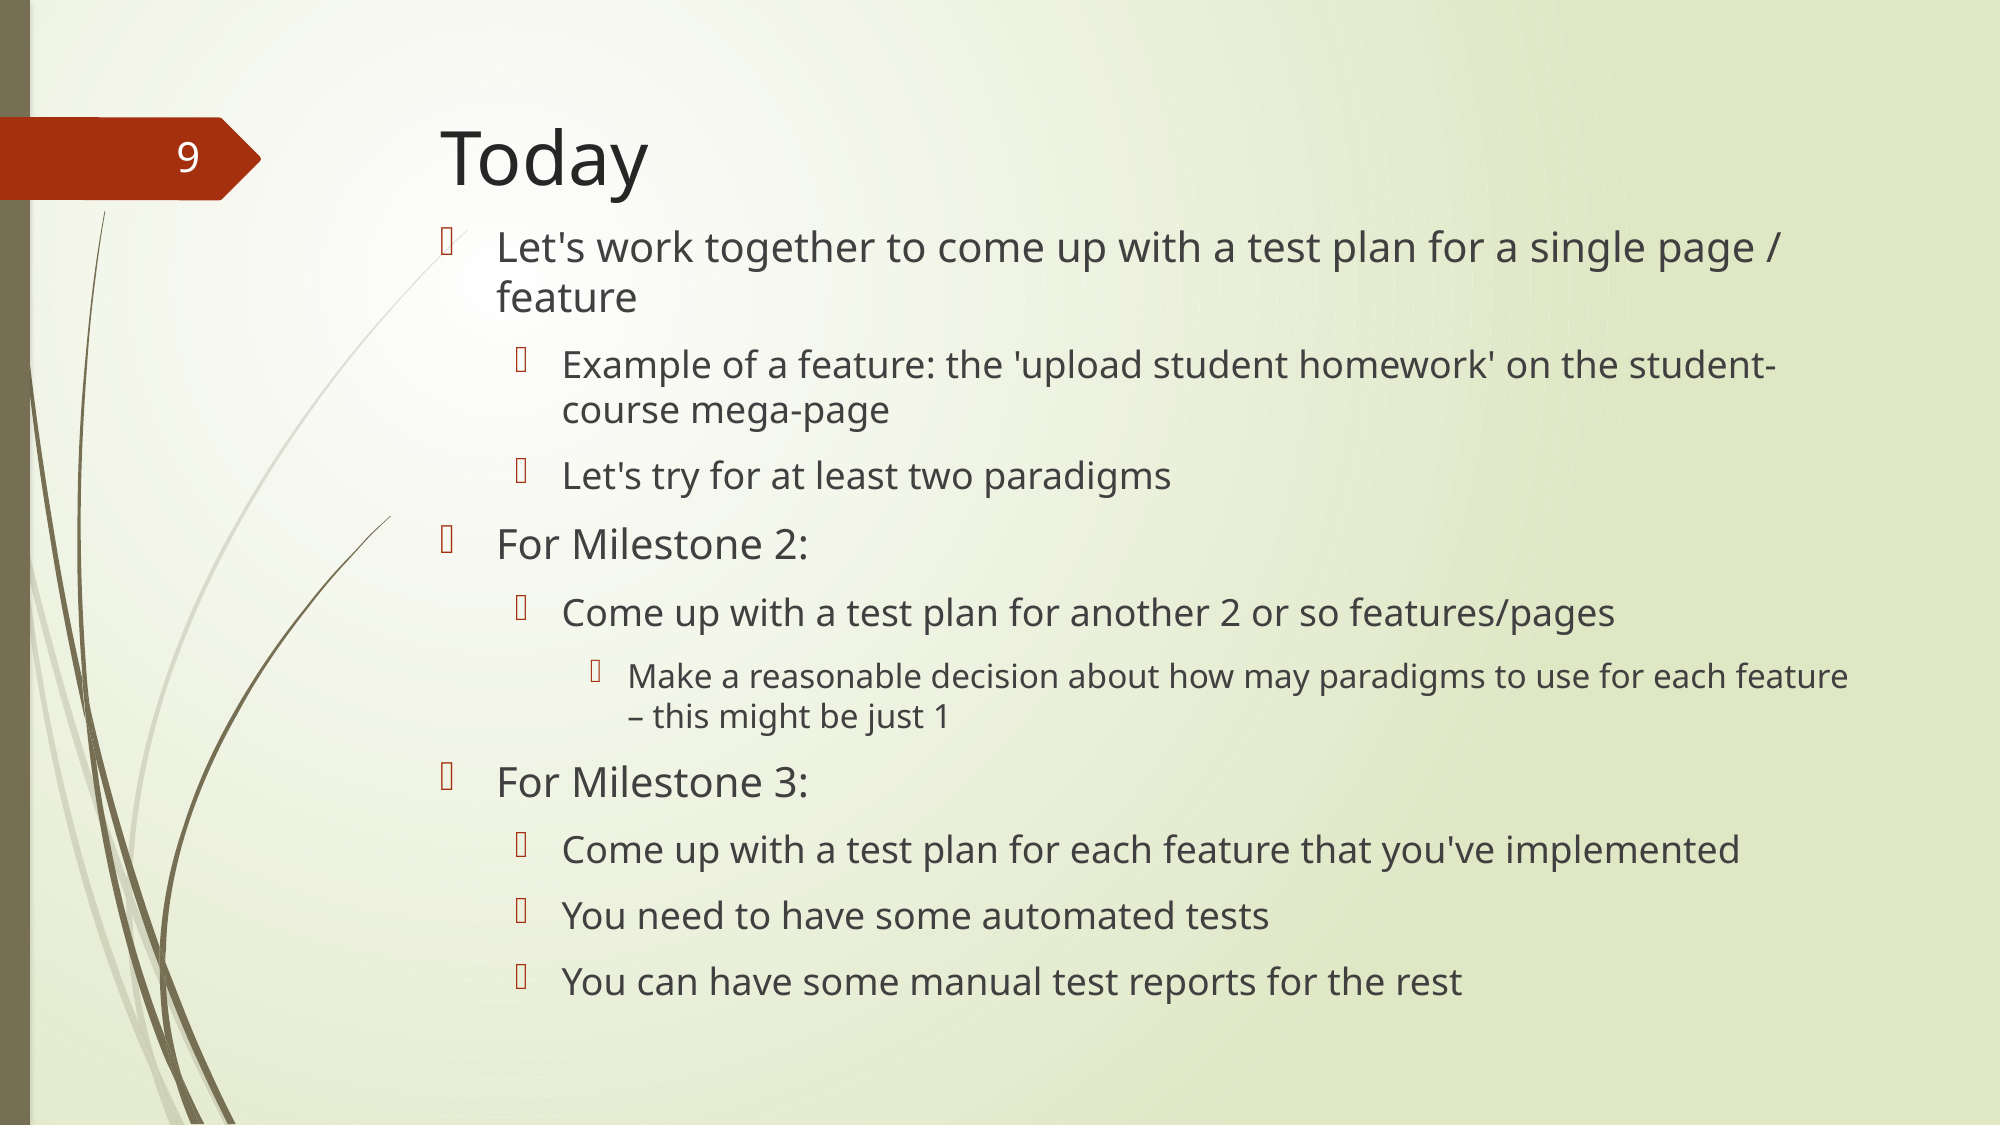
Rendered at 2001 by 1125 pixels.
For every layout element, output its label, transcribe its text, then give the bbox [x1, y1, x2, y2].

list Let's work together to come up with a test plan for a single page / feature Example of a feature: the 'upload student homework' on the student-course mega-page Let's try for at least two paradigms For Milestone 2: Come up with a test plan for another 2 or so features/pages Make a reasonable decision about how may paradigms to use for each feature – this might be just 1 For Milestone 3: Come up with a test plan for each feature that you've implemented You need to have some automated tests You can have some manual test reports for the rest [424, 213, 1888, 1078]
slide_number 9 [87, 129, 216, 190]
title Today [425, 102, 1888, 213]
